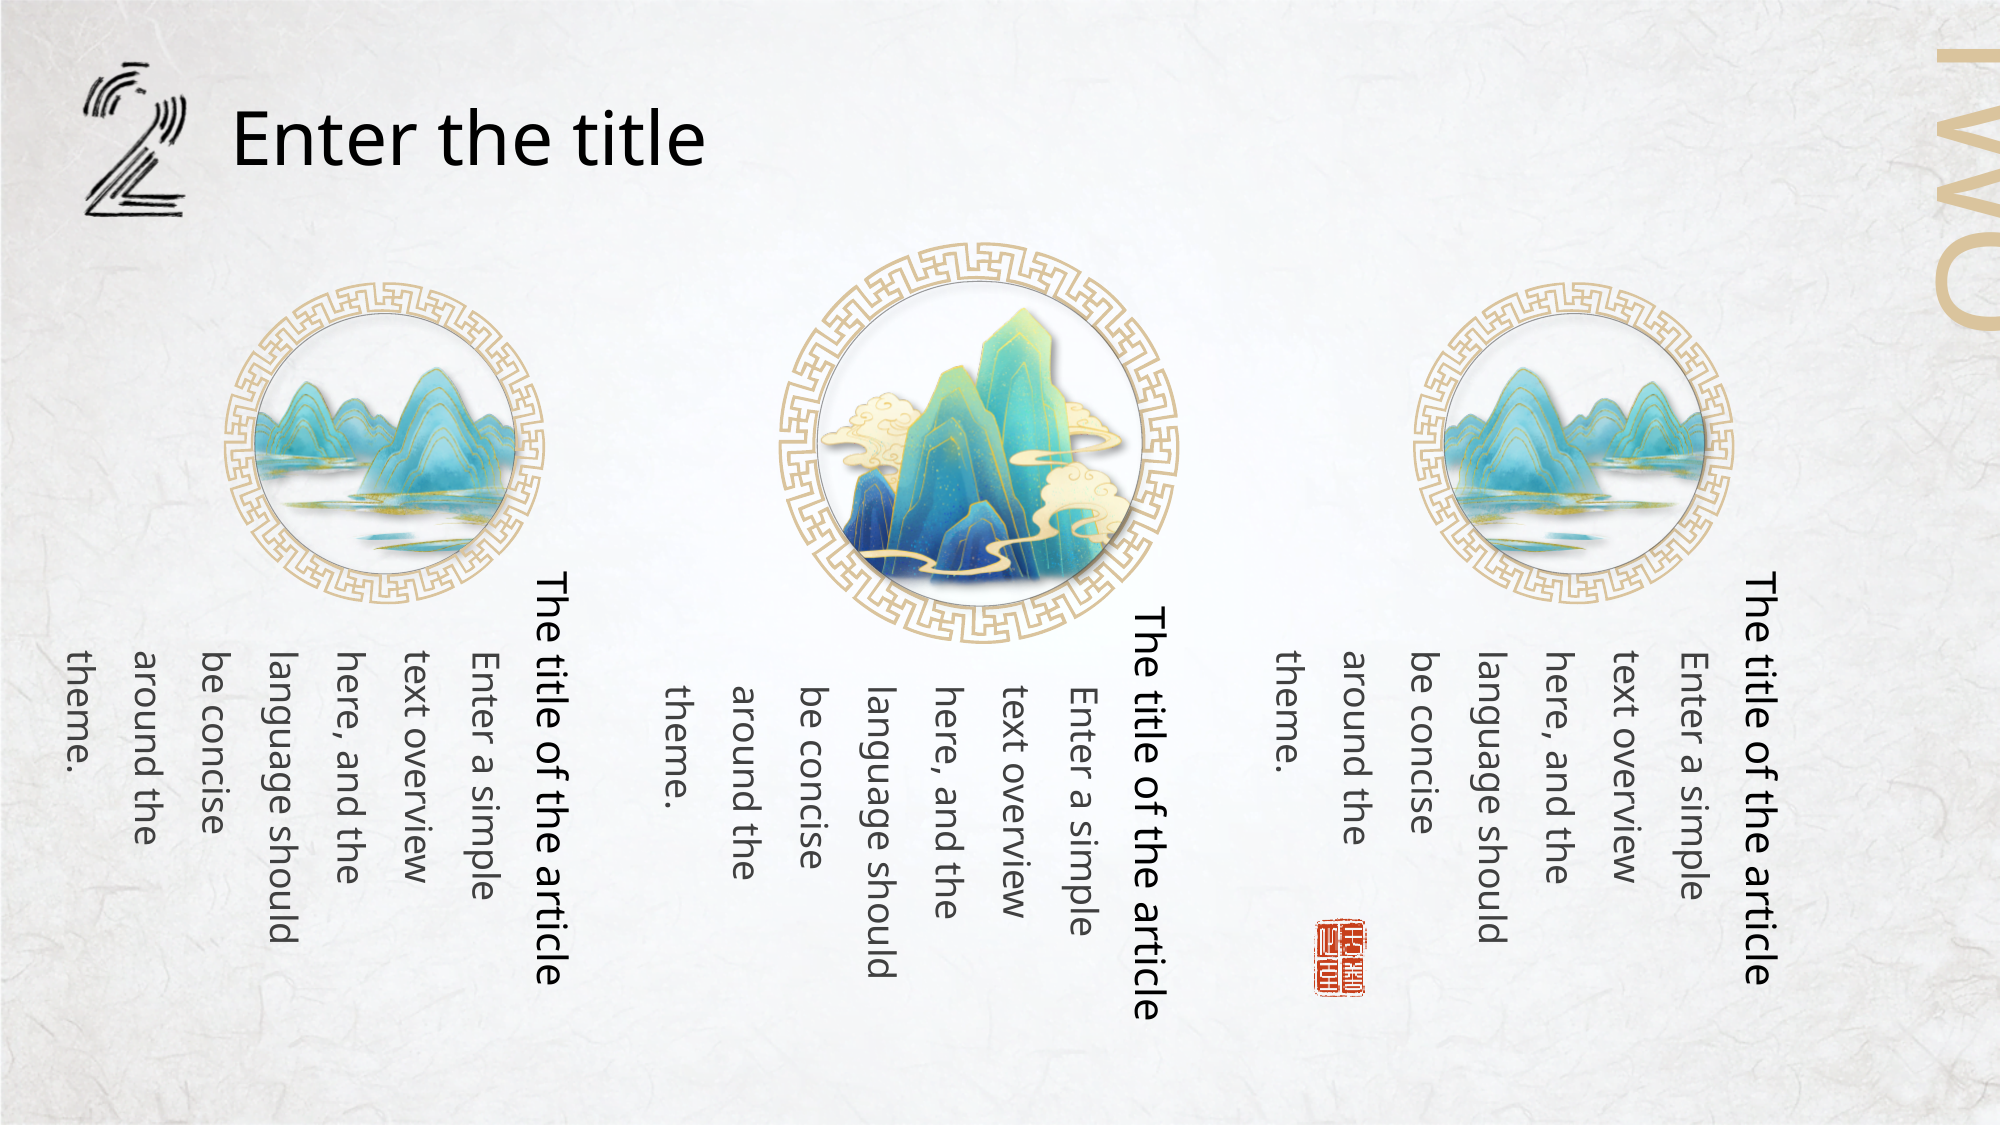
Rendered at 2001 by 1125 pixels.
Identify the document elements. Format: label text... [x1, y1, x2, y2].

text_box TWO [1882, 0, 2000, 444]
text_box The title of the article [1042, 731, 1185, 898]
text_box Enter a simple text overview here, and the language should be concise around the theme. [1395, 635, 1616, 977]
text_box The title of the article [444, 695, 587, 863]
text_box The title of the article [1653, 695, 1795, 863]
text_box Enter the title [209, 80, 775, 191]
text_box Enter a simple text overview here, and the language should be concise around the theme. [186, 635, 407, 977]
text_box Enter a simple text overview here, and the language should be concise around the theme. [784, 671, 1005, 1012]
picture [0, 0, 2000, 1125]
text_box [777, 241, 1183, 647]
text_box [222, 281, 548, 607]
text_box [1412, 281, 1737, 607]
